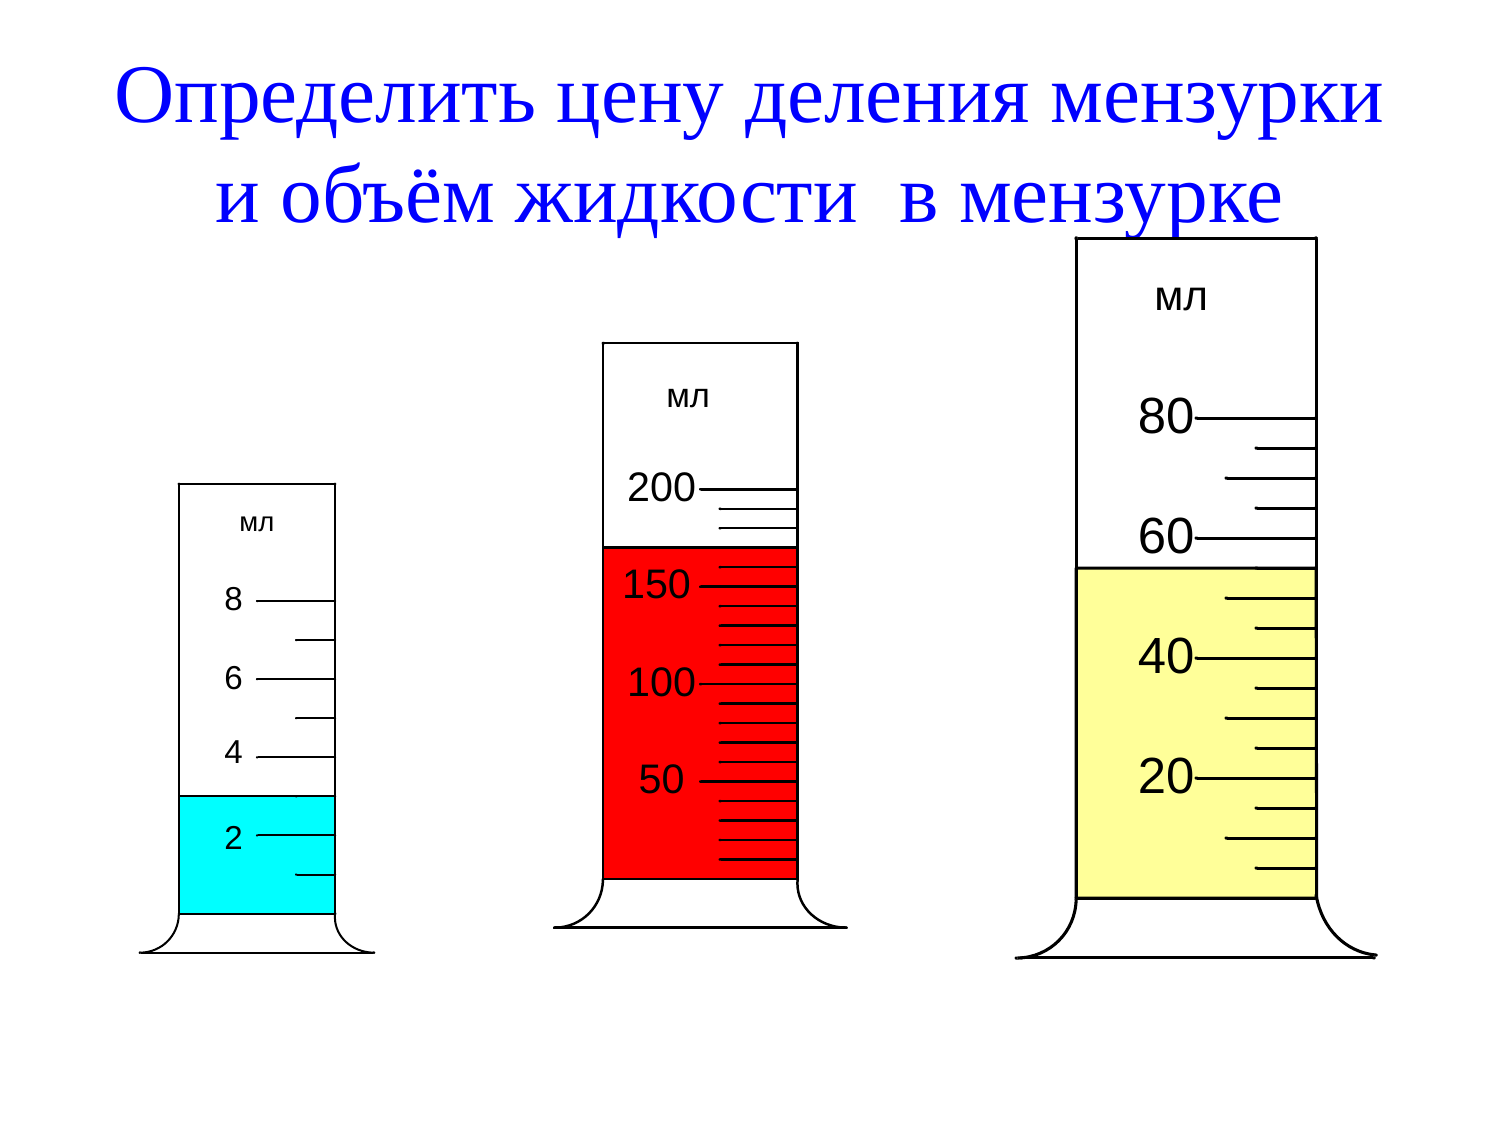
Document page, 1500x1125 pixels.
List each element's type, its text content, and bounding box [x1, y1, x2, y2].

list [135, 479, 379, 958]
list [1009, 231, 1383, 965]
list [548, 337, 852, 933]
title Определить цену деления мензурки и объём жидкости в мензурке [75, 45, 1425, 233]
